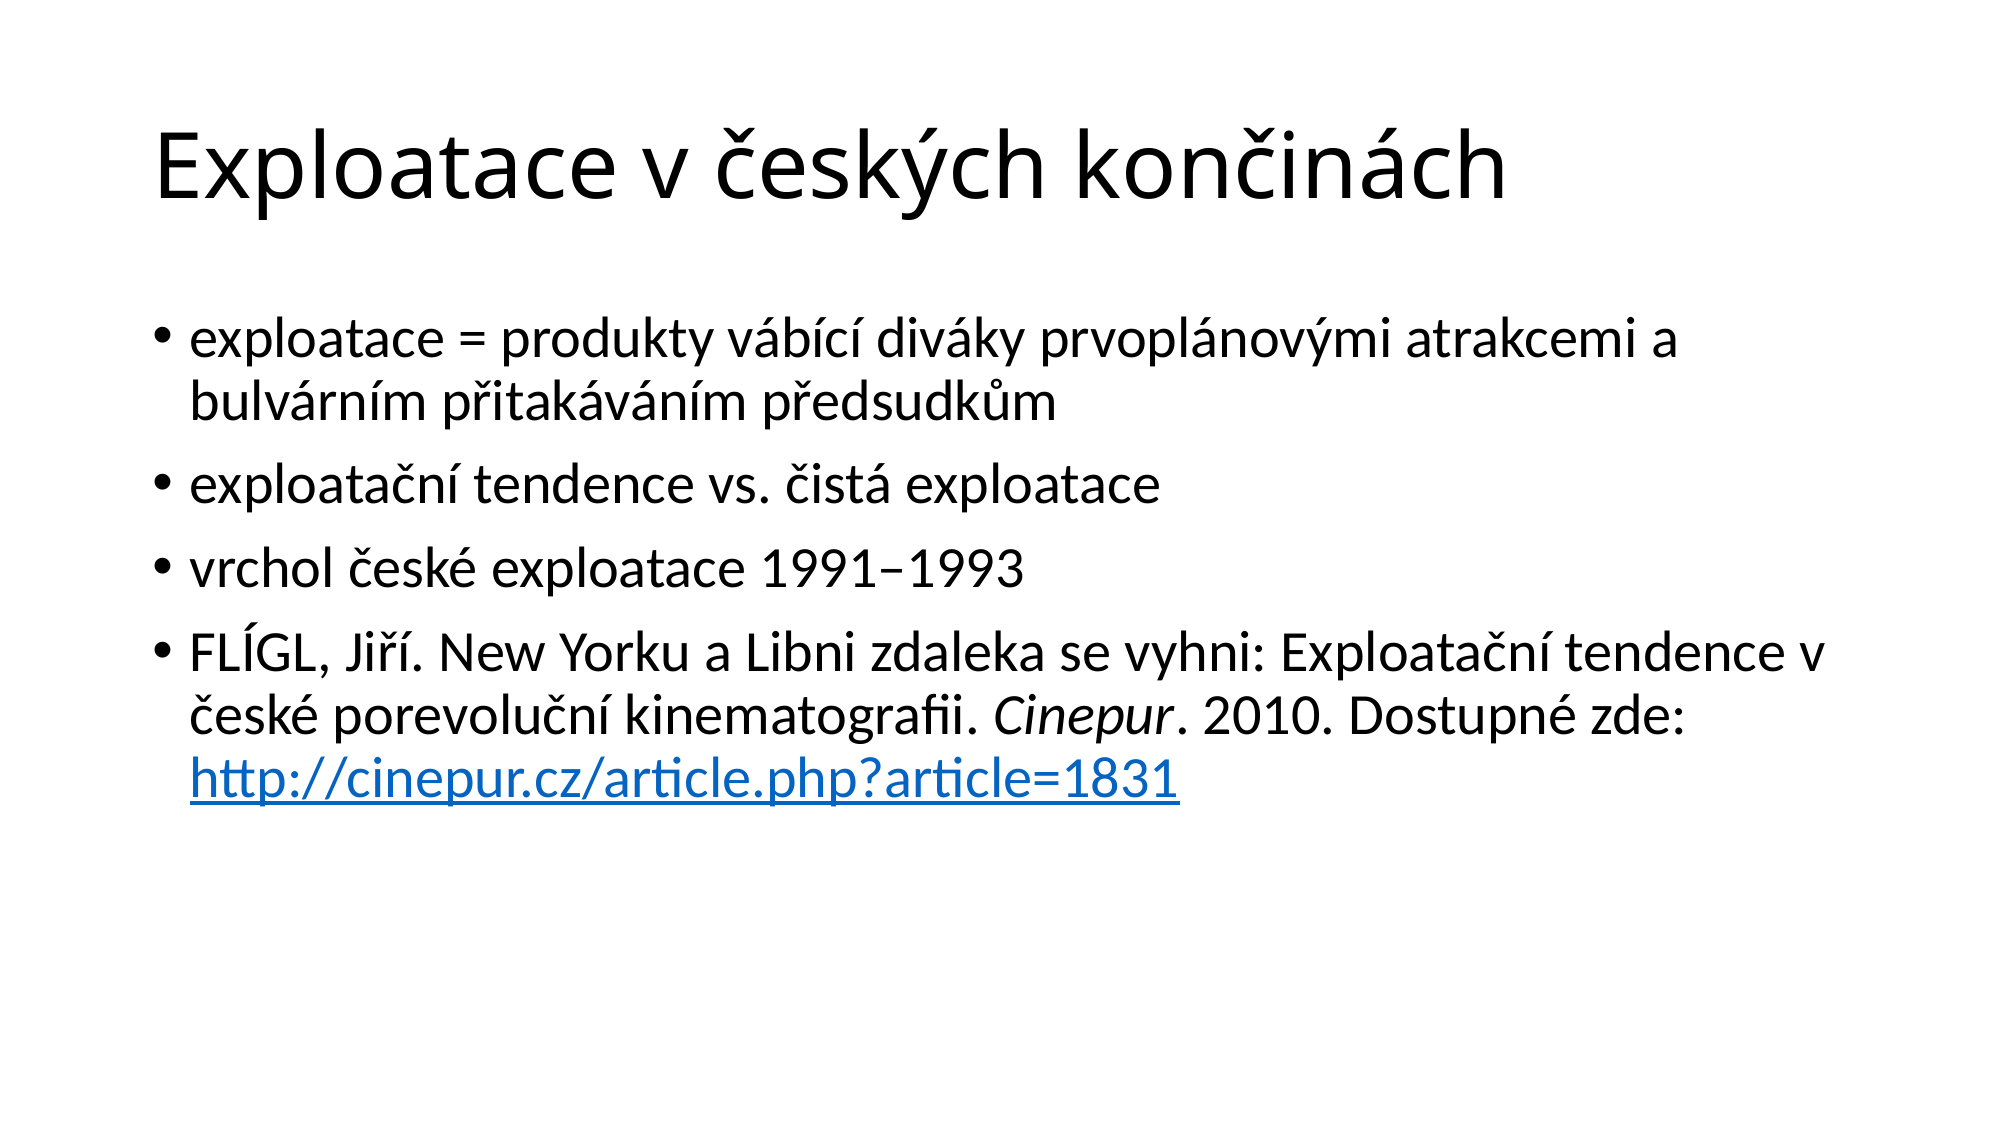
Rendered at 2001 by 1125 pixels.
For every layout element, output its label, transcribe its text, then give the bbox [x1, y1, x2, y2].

title Exploatace v českých končinách [137, 59, 1863, 278]
list exploatace = produkty vábící diváky prvoplánovými atrakcemi a bulvárním přitakáváním předsudkům exploatační tendence vs. čistá exploatace vrchol české exploatace 1991–1993 FLÍGL, Jiří. New Yorku a Libni zdaleka se vyhni: Exploatační tendence v české porevoluční kinematografii. Cinepur. 2010. Dostupné zde: http://cinepur.cz/article.php?article=1831 [137, 299, 1863, 1014]
